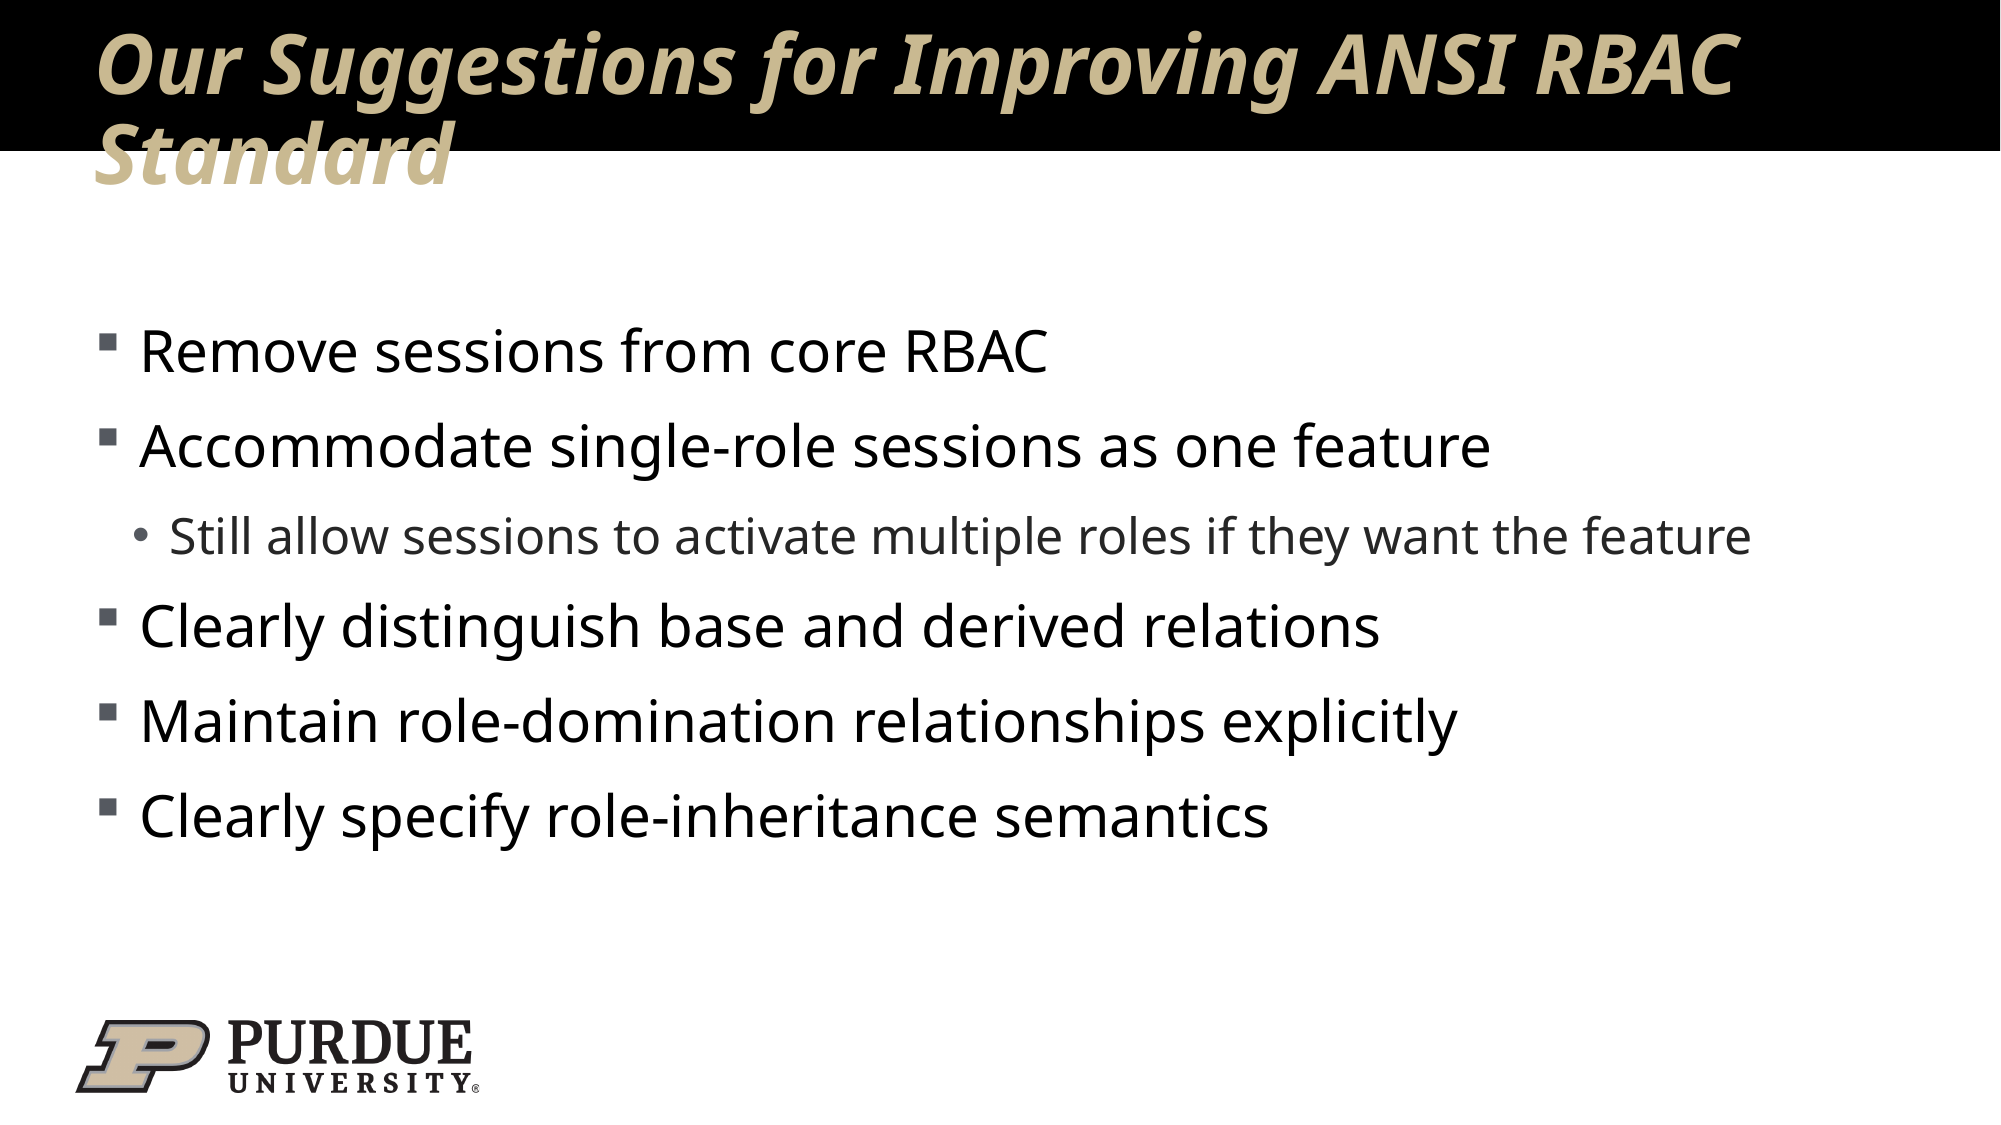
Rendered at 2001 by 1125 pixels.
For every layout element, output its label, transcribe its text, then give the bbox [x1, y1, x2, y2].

title Our Suggestions for Improving ANSI RBAC Standard [92, 19, 1908, 131]
list Remove sessions from core RBAC Accommodate single-role sessions as one feature Still allow sessions to activate multiple roles if they want the feature Clearly distinguish base and derived relations Maintain role-domination relationships explicitly Clearly specify role-inheritance semantics [94, 314, 1906, 962]
